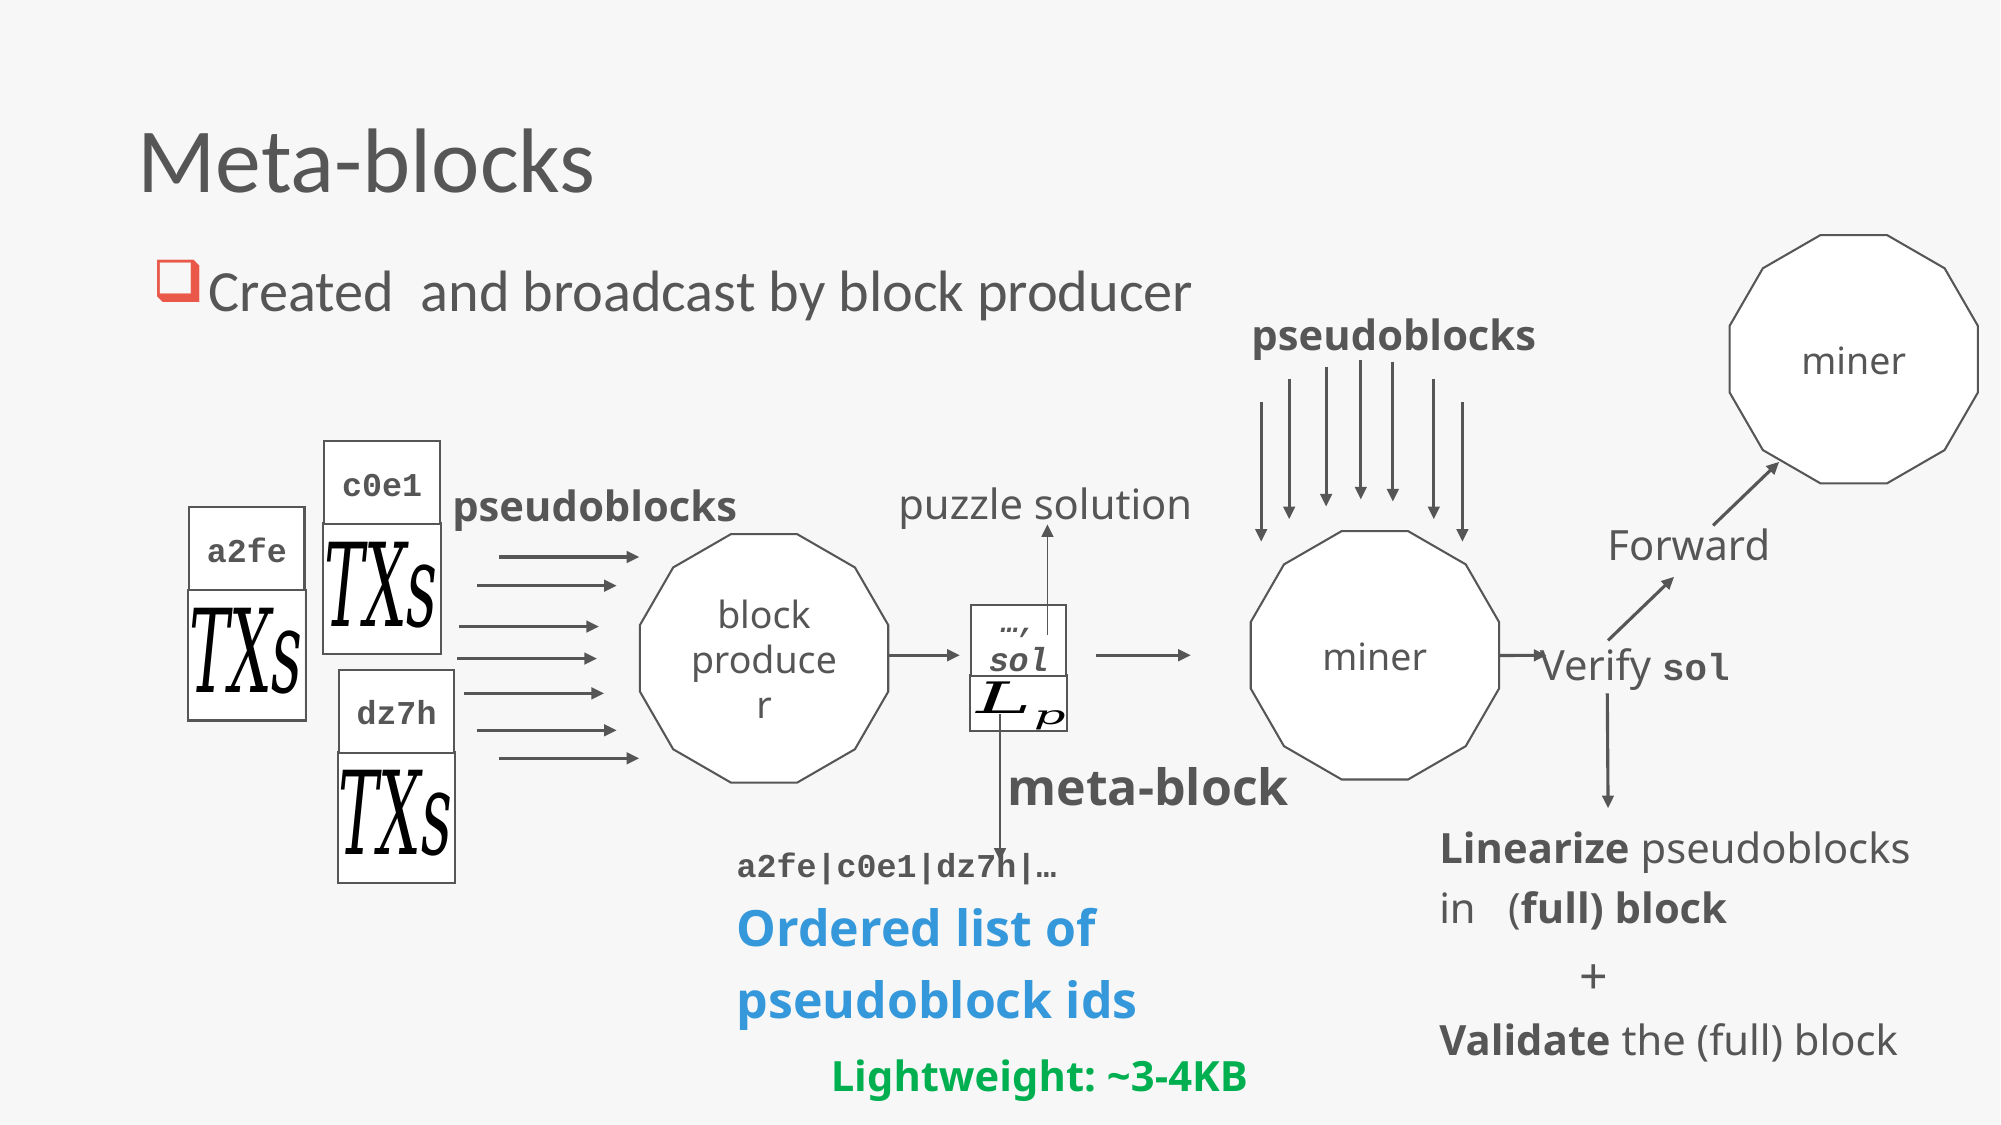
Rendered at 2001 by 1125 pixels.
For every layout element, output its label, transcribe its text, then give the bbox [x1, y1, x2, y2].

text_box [736, 714, 1416, 1103]
list Created and broadcast by block producer [1416, 641, 1957, 1044]
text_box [338, 669, 455, 883]
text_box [912, 460, 1194, 635]
text_box Verify sol [1540, 621, 1745, 696]
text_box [1270, 349, 1453, 552]
text_box pseudoblocks [452, 461, 821, 537]
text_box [1608, 234, 1978, 641]
text_box block producer [638, 533, 890, 784]
list Created and broadcast by block producer [137, 253, 1608, 1044]
list Meta-blocks [137, 106, 1763, 222]
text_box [324, 441, 440, 654]
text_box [971, 604, 1377, 714]
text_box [189, 507, 305, 720]
text_box miner [1259, 552, 1501, 777]
text_box pseudoblocks [1251, 291, 1608, 366]
